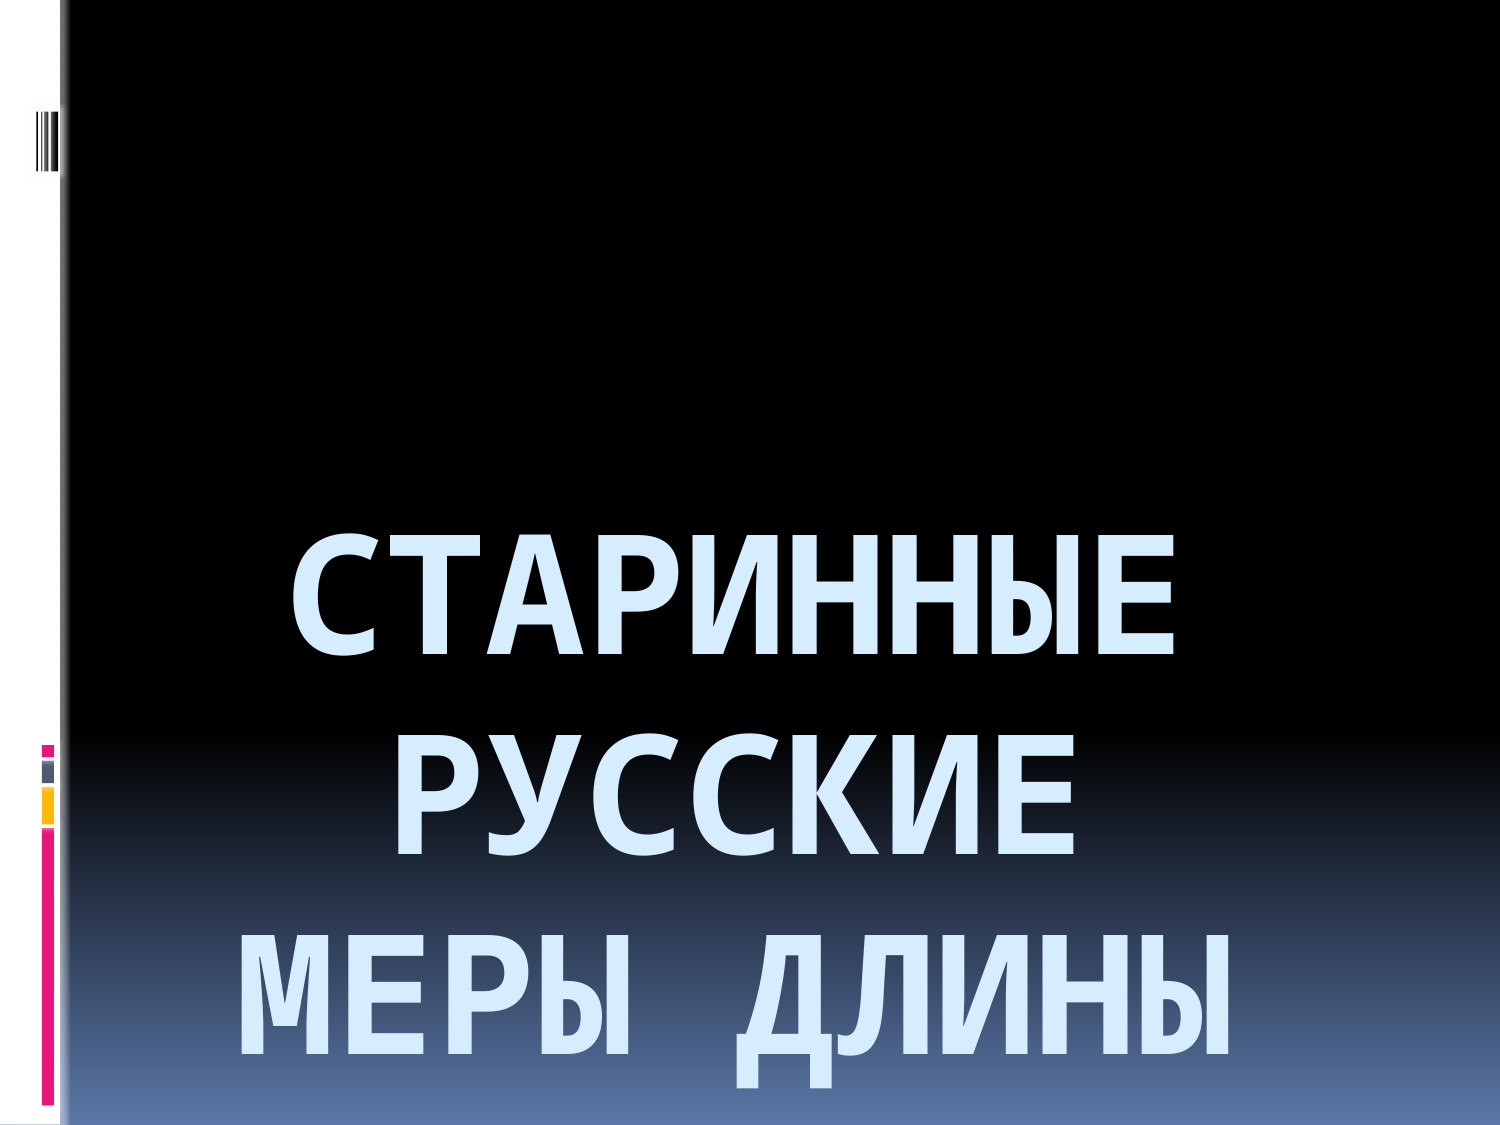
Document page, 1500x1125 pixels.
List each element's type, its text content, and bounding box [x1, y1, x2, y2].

title СТАРИННЫЕ РУССКИЕ МЕРЫ ДЛИНЫ [128, 480, 1344, 722]
